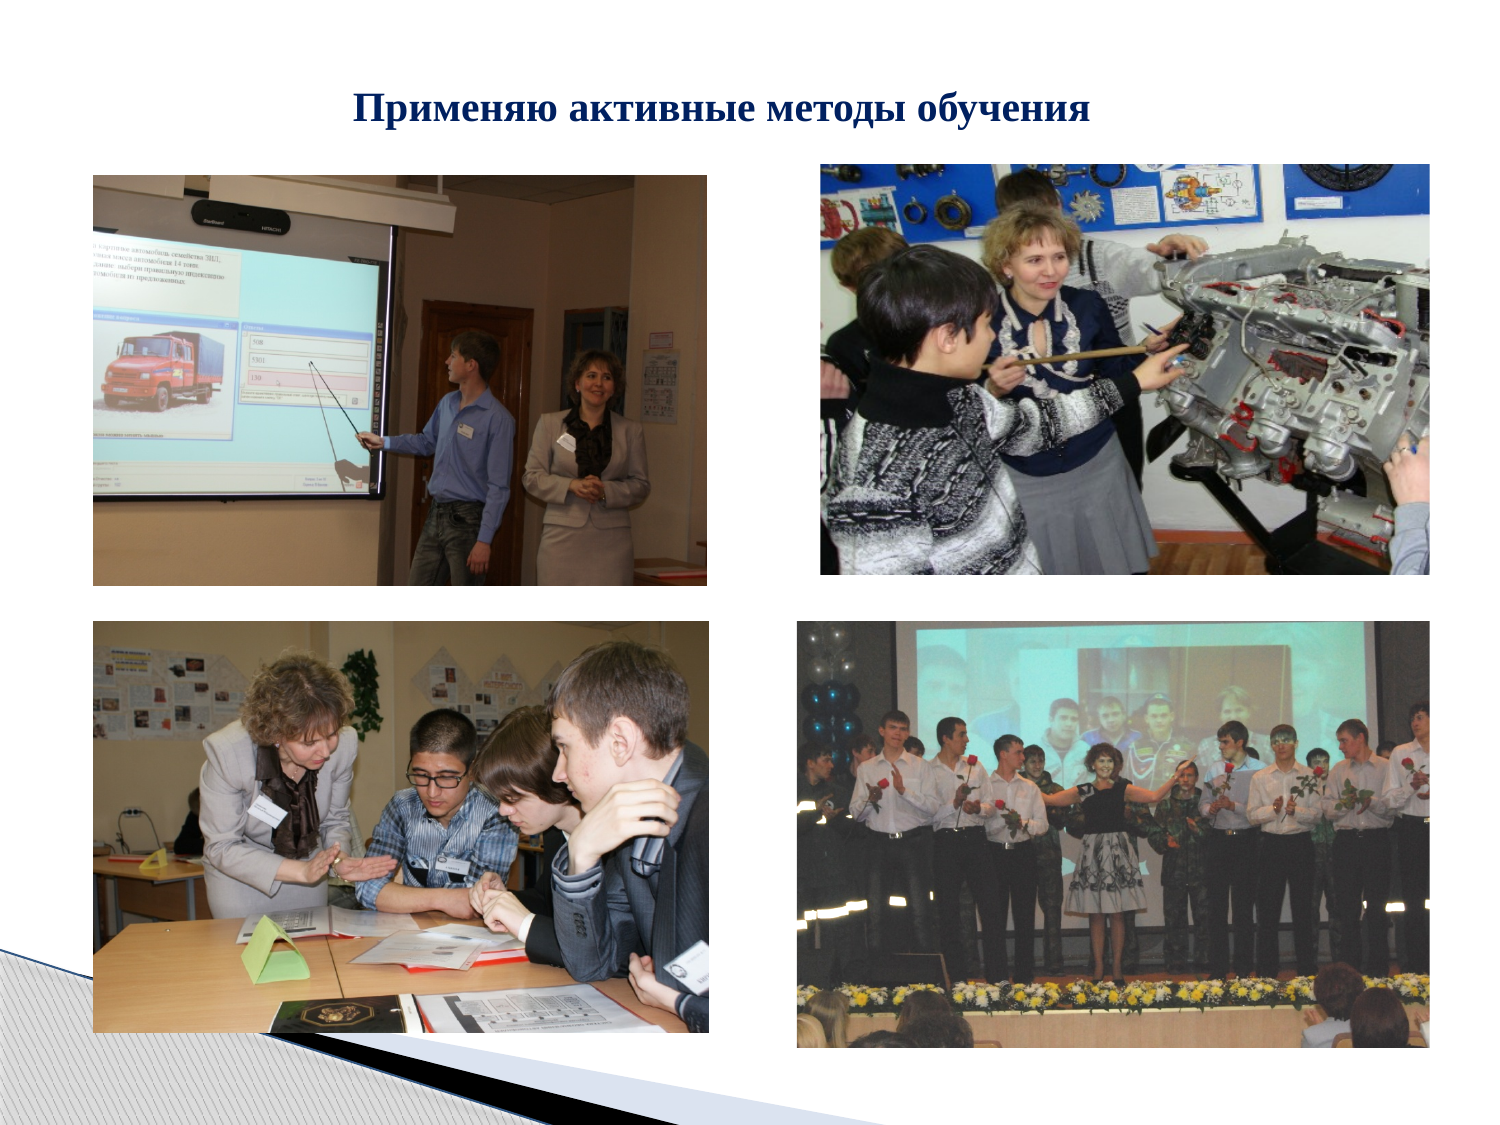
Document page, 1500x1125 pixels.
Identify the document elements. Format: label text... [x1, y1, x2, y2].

picture [796, 620, 1430, 1048]
title Применяю активные методы обучения [46, 35, 1397, 174]
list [93, 175, 707, 587]
picture [93, 620, 710, 1034]
picture [820, 163, 1430, 575]
